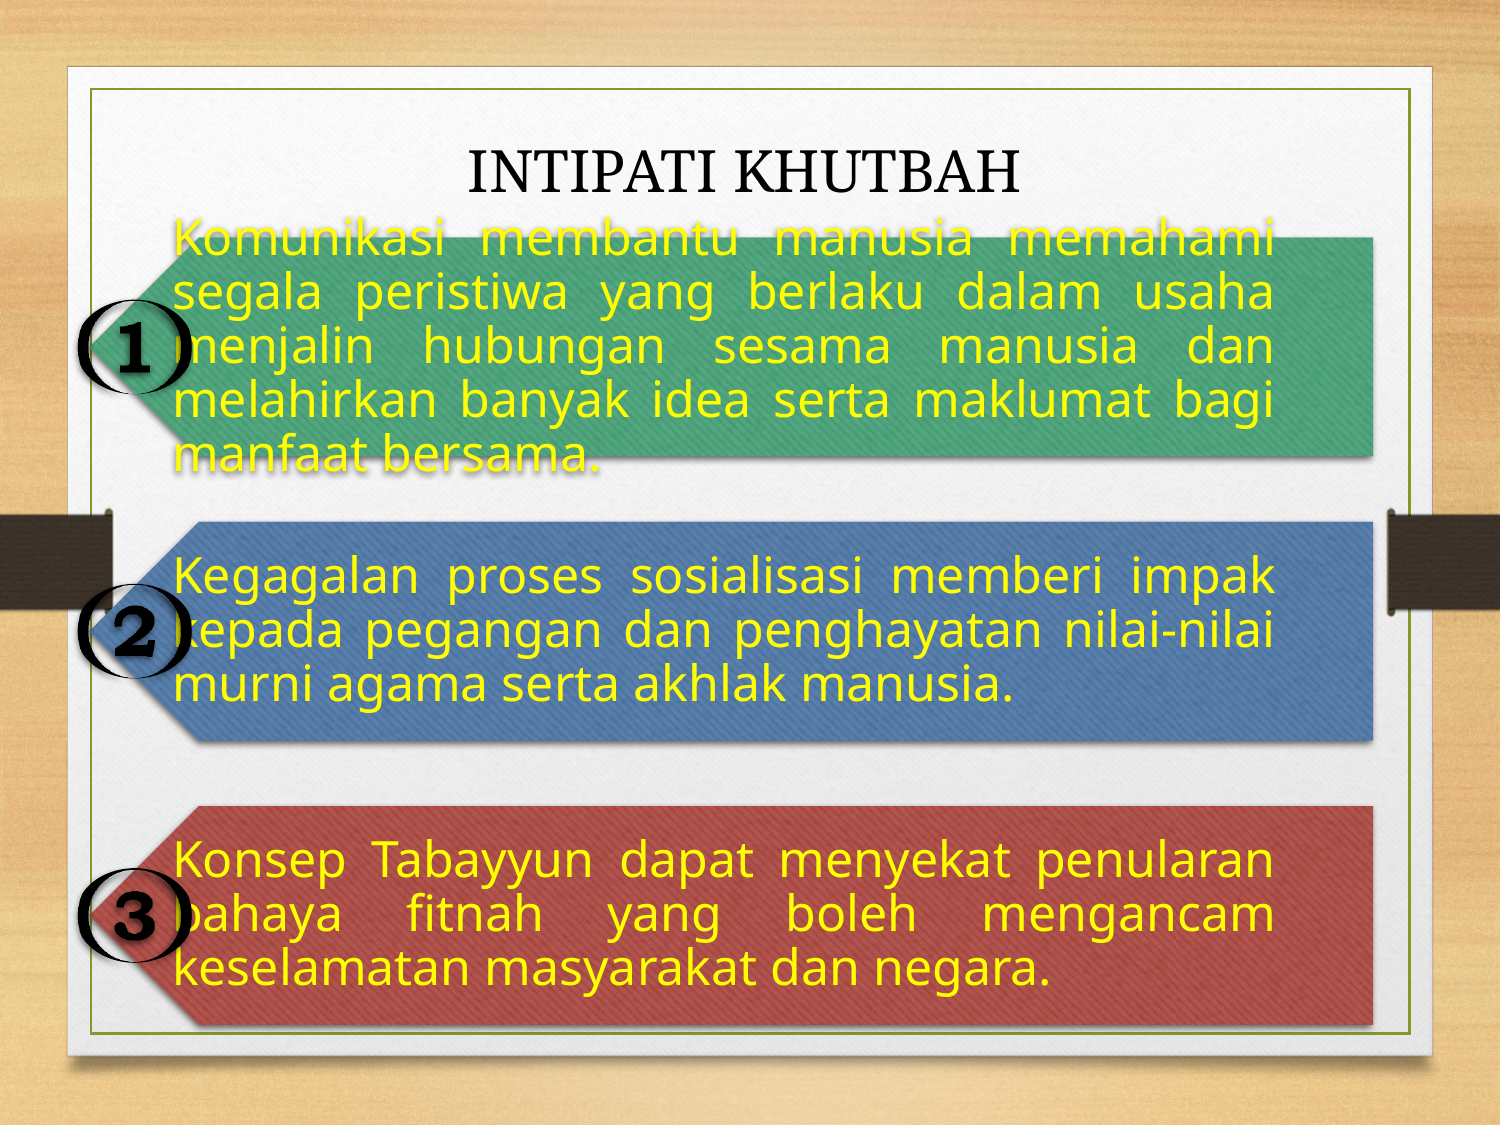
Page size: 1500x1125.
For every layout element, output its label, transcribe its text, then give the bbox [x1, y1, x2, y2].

title INTIPATI KHUTBAH [187, 62, 1303, 236]
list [12, 237, 1451, 1026]
picture [0, 0, 1500, 1125]
